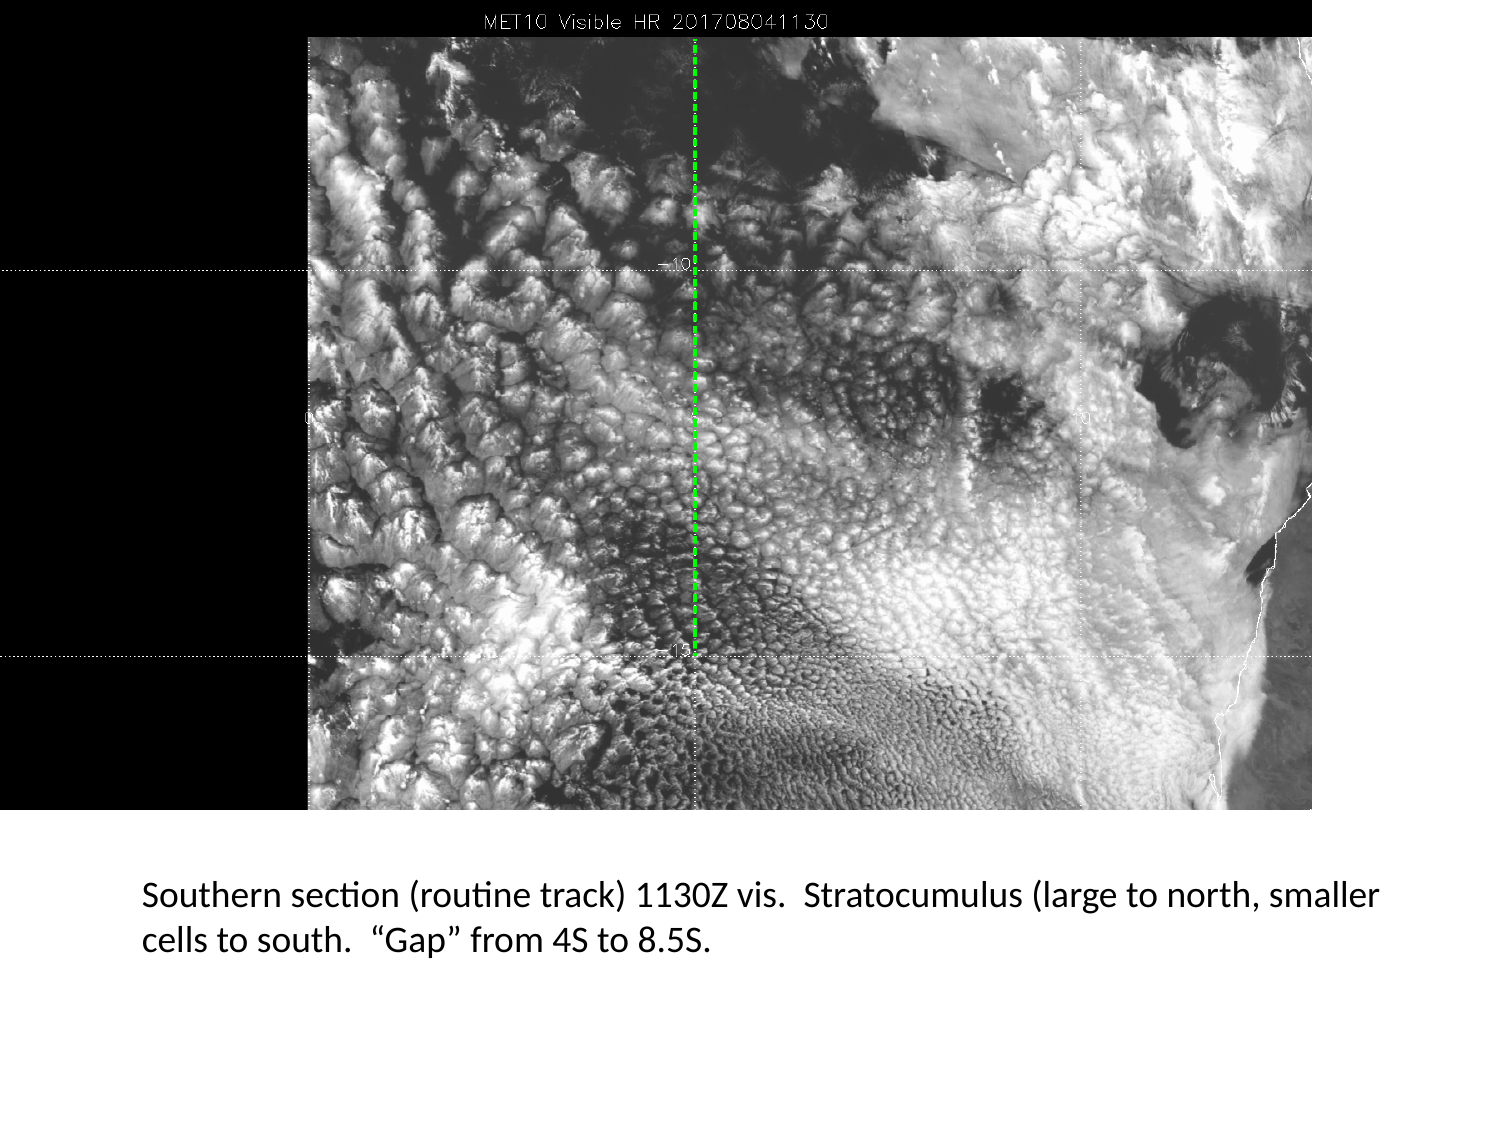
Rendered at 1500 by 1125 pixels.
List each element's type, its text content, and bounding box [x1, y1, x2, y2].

text_box Southern section (routine track) 1130Z vis. Stratocumulus (large to north, smaller cells to south. “Gap” from 4S to 8.5S. [127, 862, 1448, 968]
picture [0, 0, 1312, 811]
